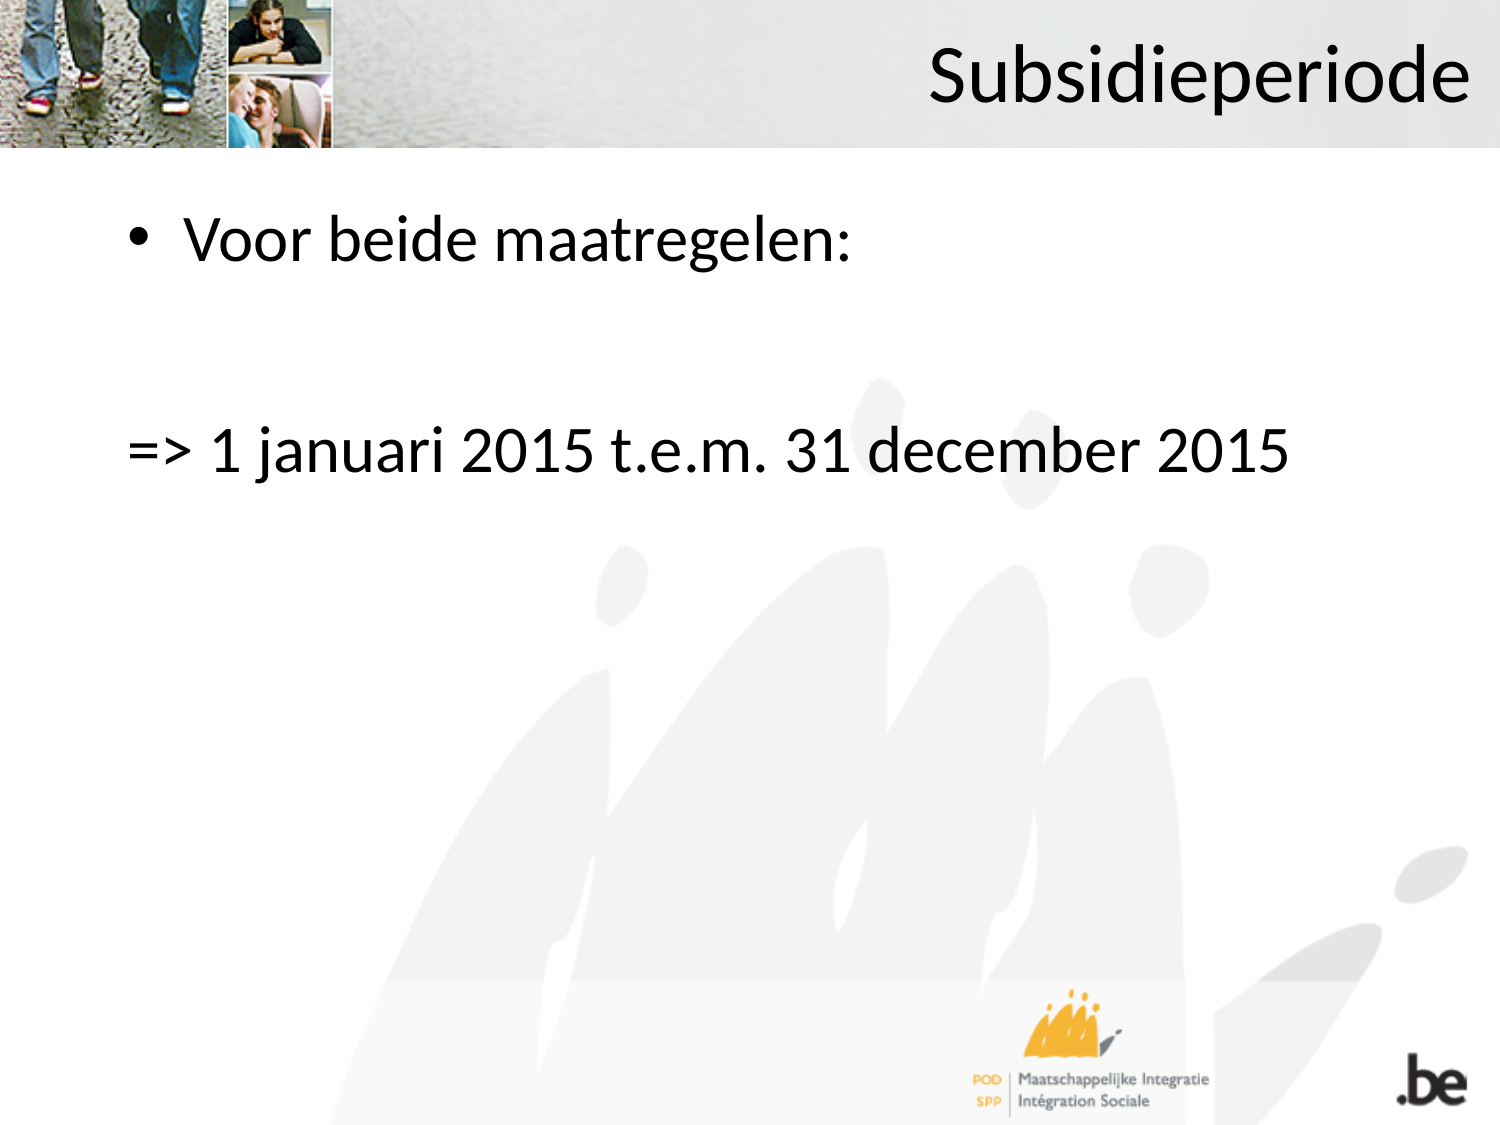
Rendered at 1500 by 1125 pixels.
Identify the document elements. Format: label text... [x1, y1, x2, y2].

picture [0, 232, 1500, 1125]
picture [0, 0, 1500, 148]
list Voor beide maatregelen: => 1 januari 2015 t.e.m. 31 december 2015 [112, 187, 1388, 963]
title Subsidieperiode [212, 0, 1488, 138]
